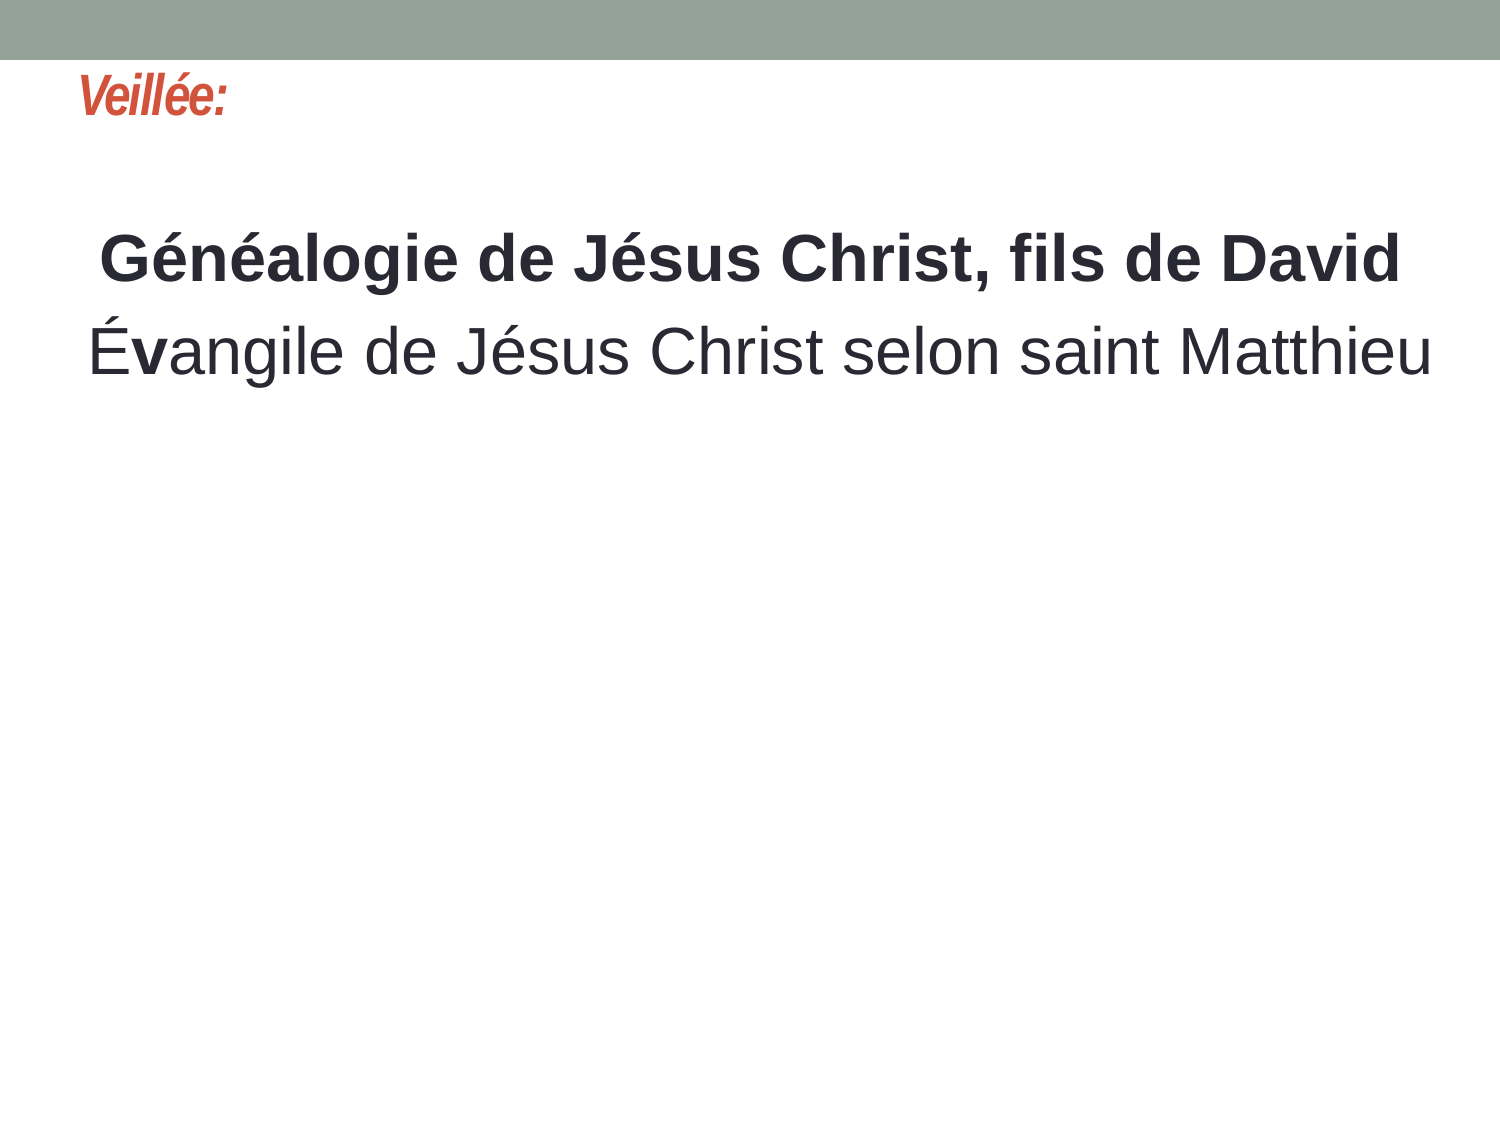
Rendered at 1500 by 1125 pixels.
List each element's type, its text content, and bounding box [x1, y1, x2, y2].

title Veillée: [62, 10, 1413, 121]
list Généalogie de Jésus Christ, fils de David Évangile de Jésus Christ selon saint Matthieu [39, 121, 1483, 1075]
